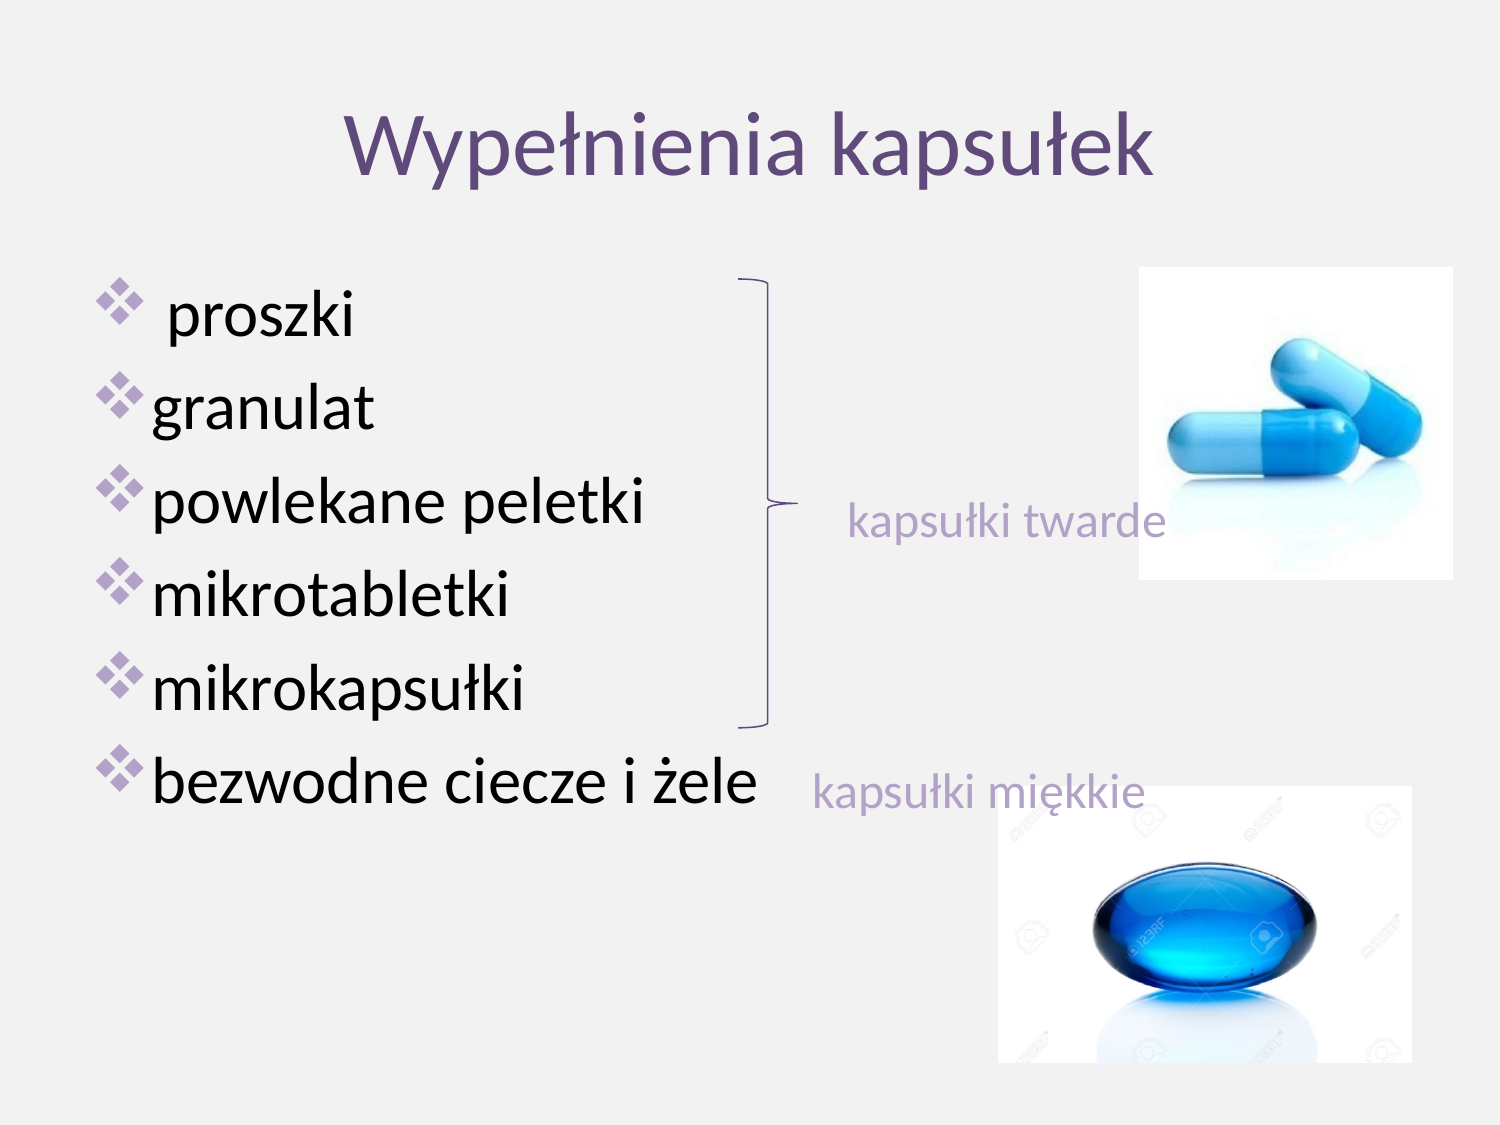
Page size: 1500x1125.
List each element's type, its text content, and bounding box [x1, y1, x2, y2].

title Wypełnienia kapsułek [75, 45, 1425, 233]
text_box kapsułki miękkie [797, 751, 1164, 827]
text_box [738, 278, 798, 729]
list proszki granulat powlekane peletki mikrotabletki mikrokapsułki bezwodne ciecze i żele [75, 262, 1425, 1005]
text_box kapsułki twarde [832, 479, 1134, 555]
picture [1139, 266, 1453, 580]
picture [997, 786, 1412, 1063]
